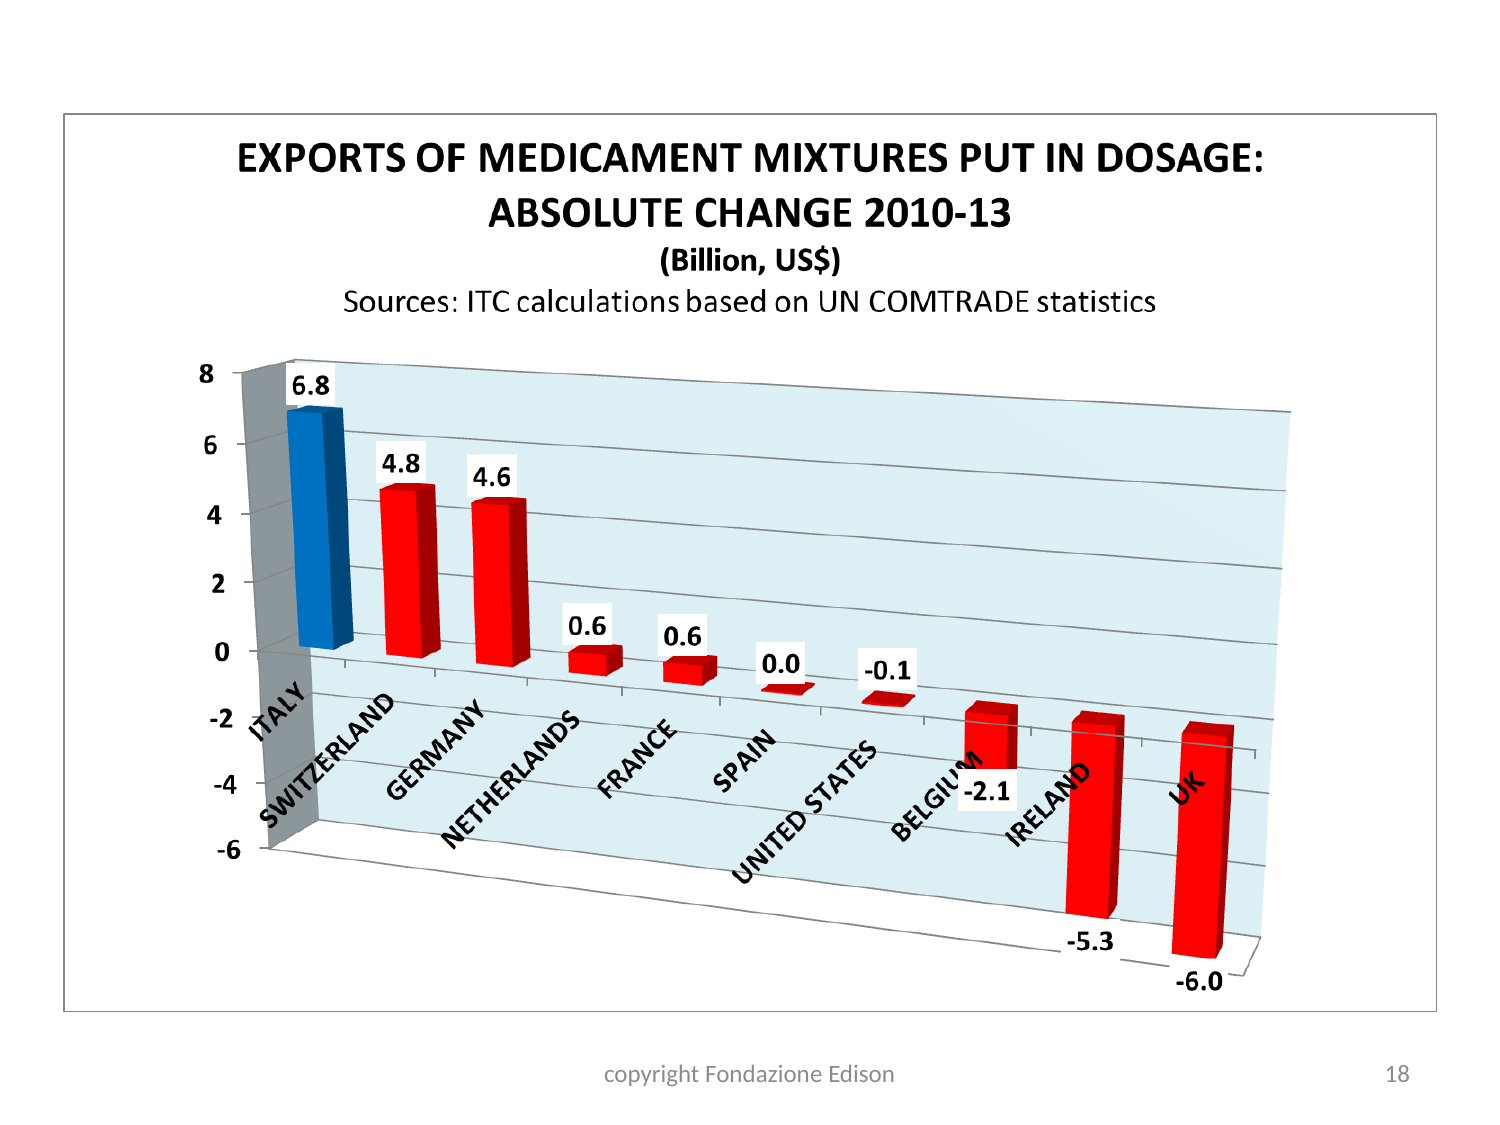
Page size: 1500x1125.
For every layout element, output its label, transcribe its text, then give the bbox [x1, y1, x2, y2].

footer copyright Fondazione Edison [512, 1042, 988, 1103]
slide_number 18 [1074, 1042, 1425, 1103]
picture [63, 113, 1437, 1012]
